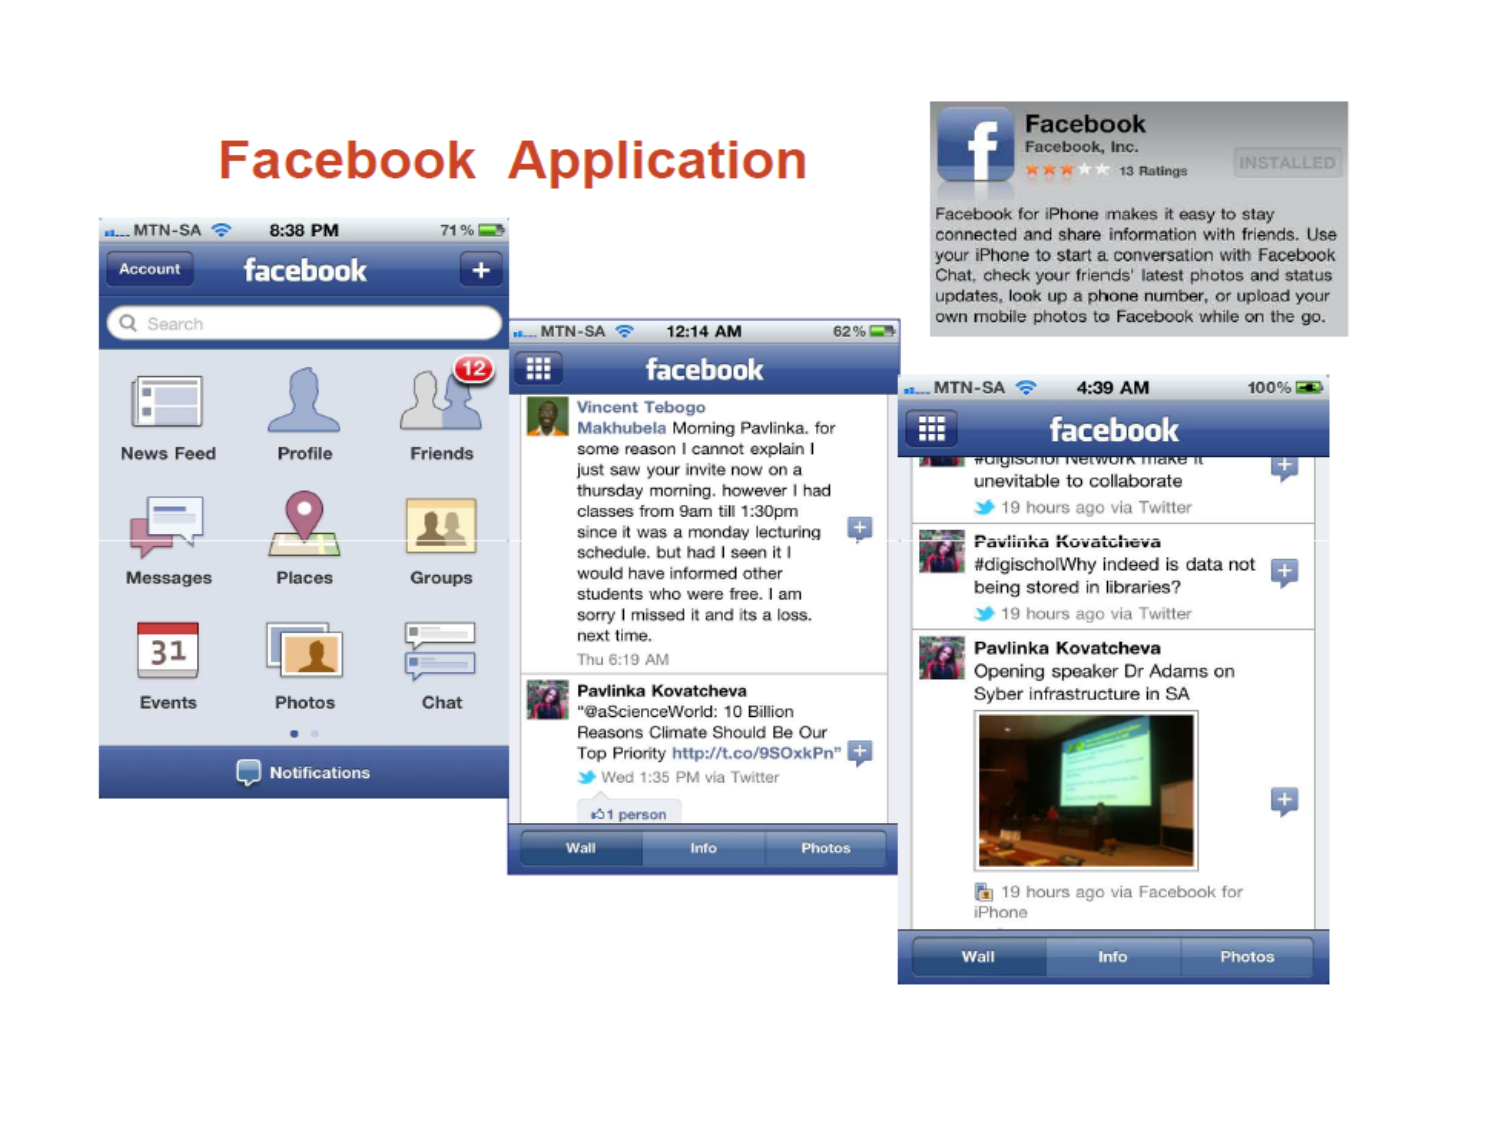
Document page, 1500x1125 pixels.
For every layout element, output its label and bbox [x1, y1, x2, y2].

list [49, 74, 1426, 1006]
